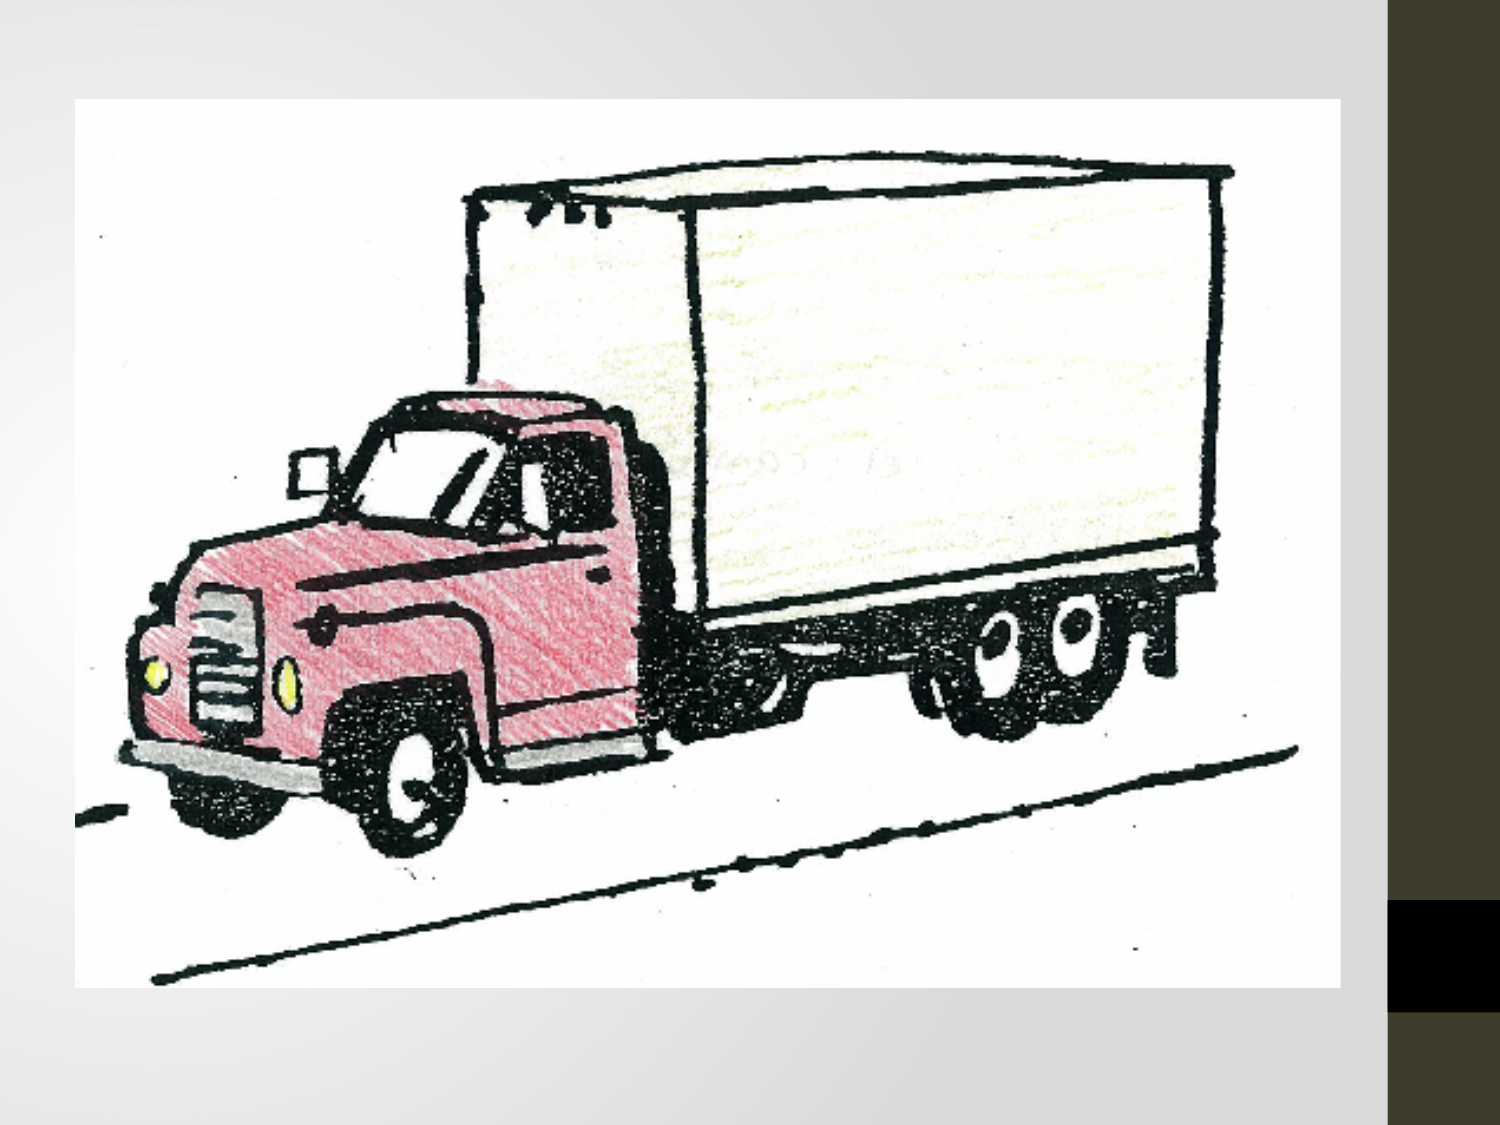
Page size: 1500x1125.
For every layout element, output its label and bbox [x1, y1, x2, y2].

picture [74, 99, 1342, 988]
